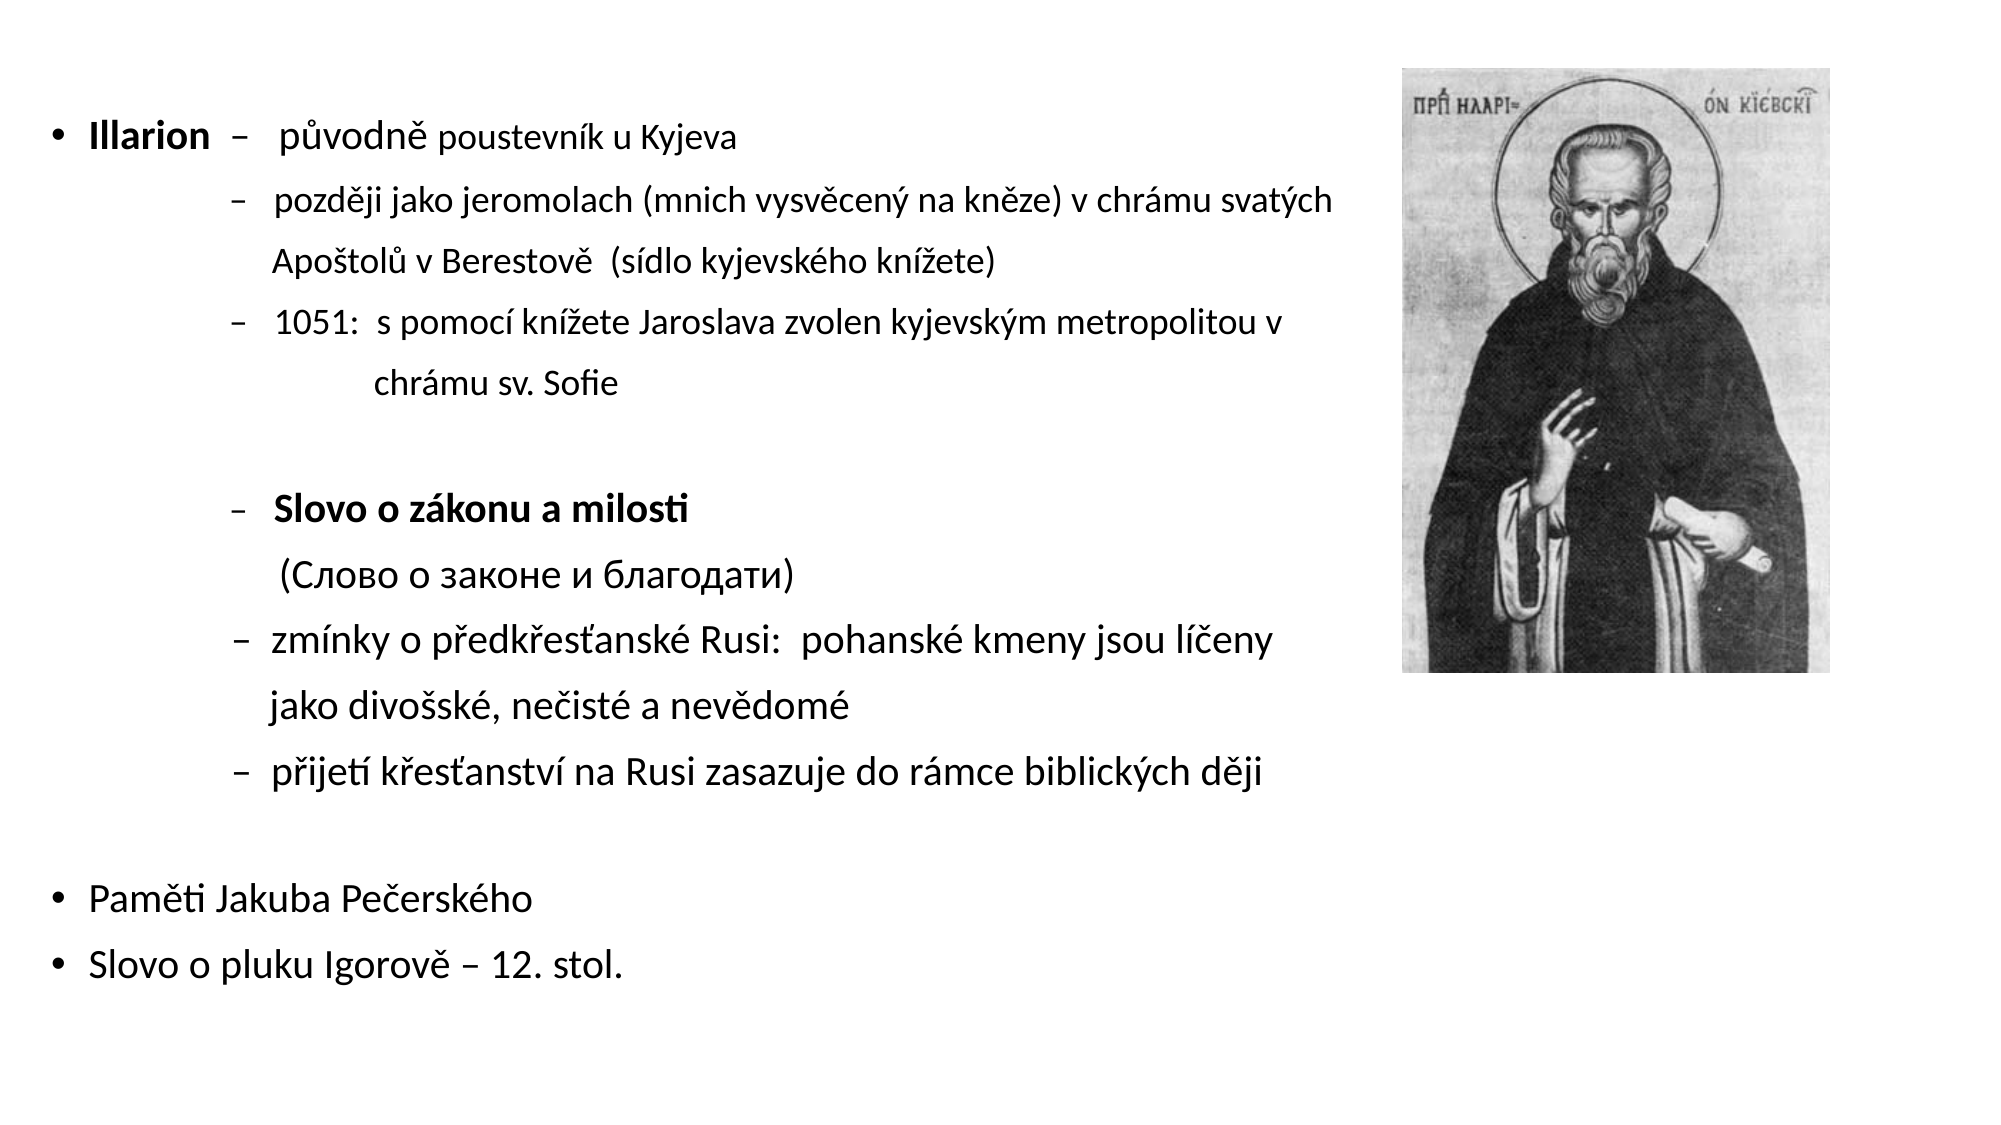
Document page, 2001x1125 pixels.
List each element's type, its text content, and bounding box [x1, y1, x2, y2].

list Illarion – původně poustevník u Kyjeva – později jako jeromolach (mnich vysvěcený na kněze) v chrámu svatých Apoštolů v Berestově (sídlo kyjevského knížete) – 1051: s pomocí knížete Jaroslava zvolen kyjevským metropolitou v chrámu sv. Sofie – Slovo o zákonu a milosti (Слово о законе и благодати) – zmínky o předkřesťanské Rusi: pohanské kmeny jsou líčeny jako divošské, nečisté a nevědomé – přijetí křesťanství na Rusi zasazuje do rámce biblických ději Paměti Jakuba Pečerského Slovo o pluku Igorově – 12. stol. [35, 106, 1382, 1125]
picture [1402, 68, 1830, 673]
